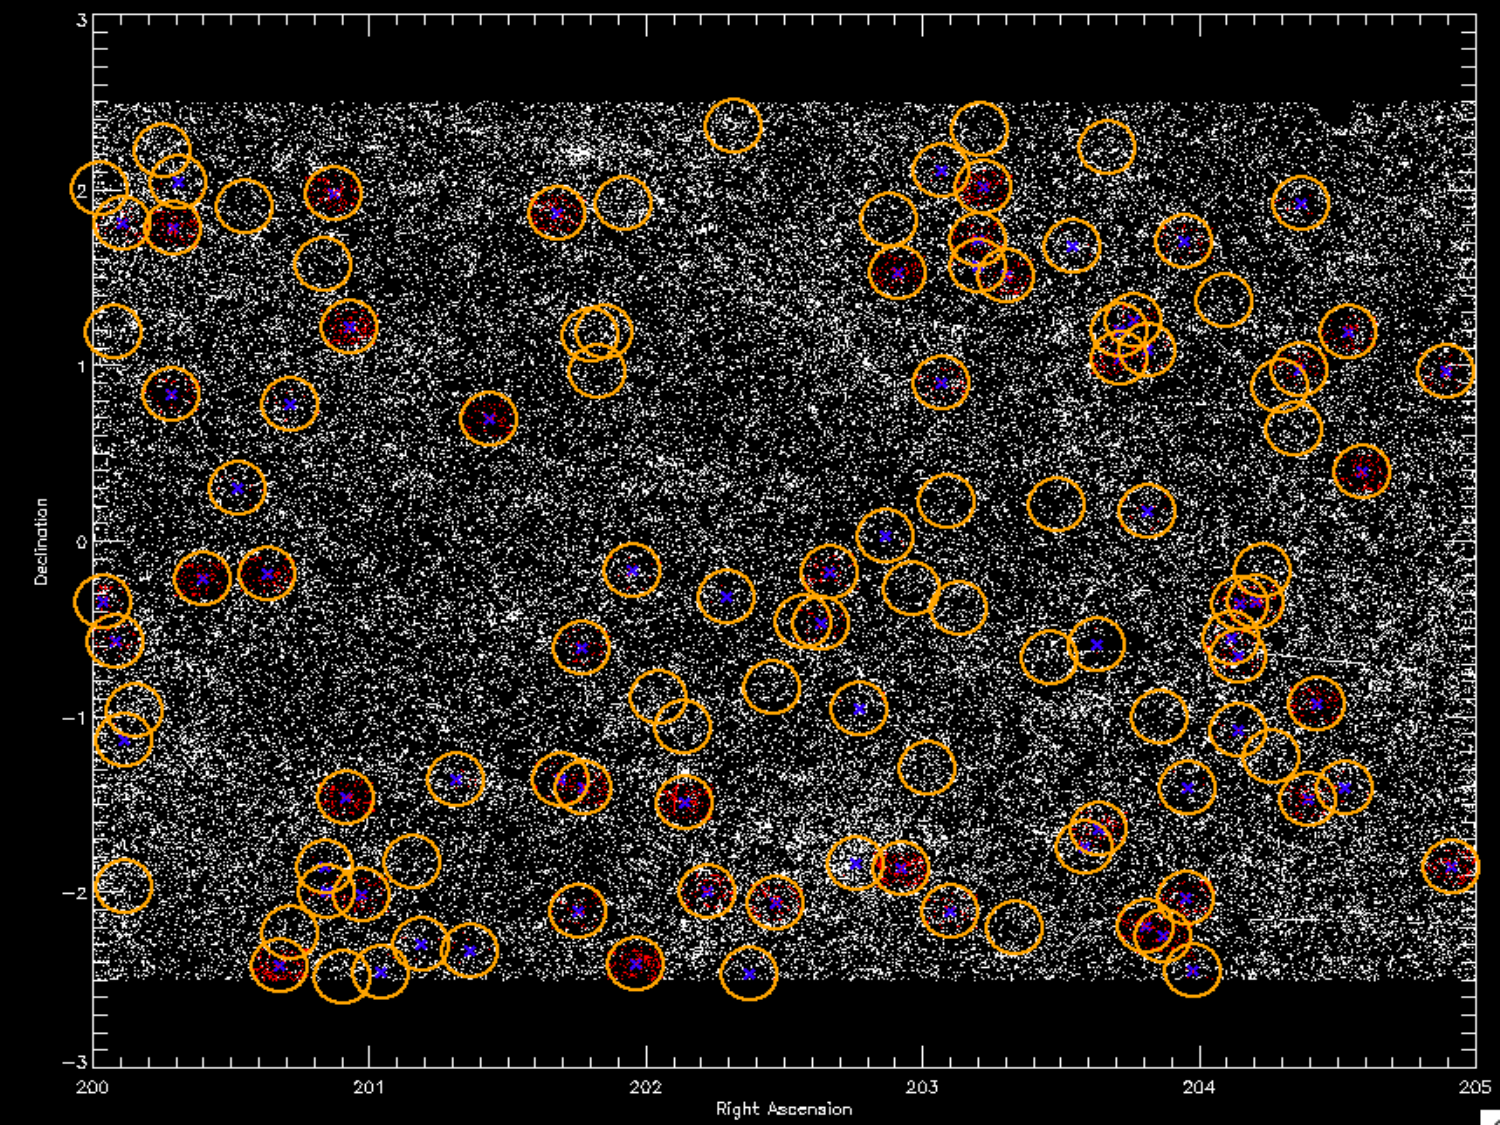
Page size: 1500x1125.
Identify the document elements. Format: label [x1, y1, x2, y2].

list [0, 0, 1500, 1125]
